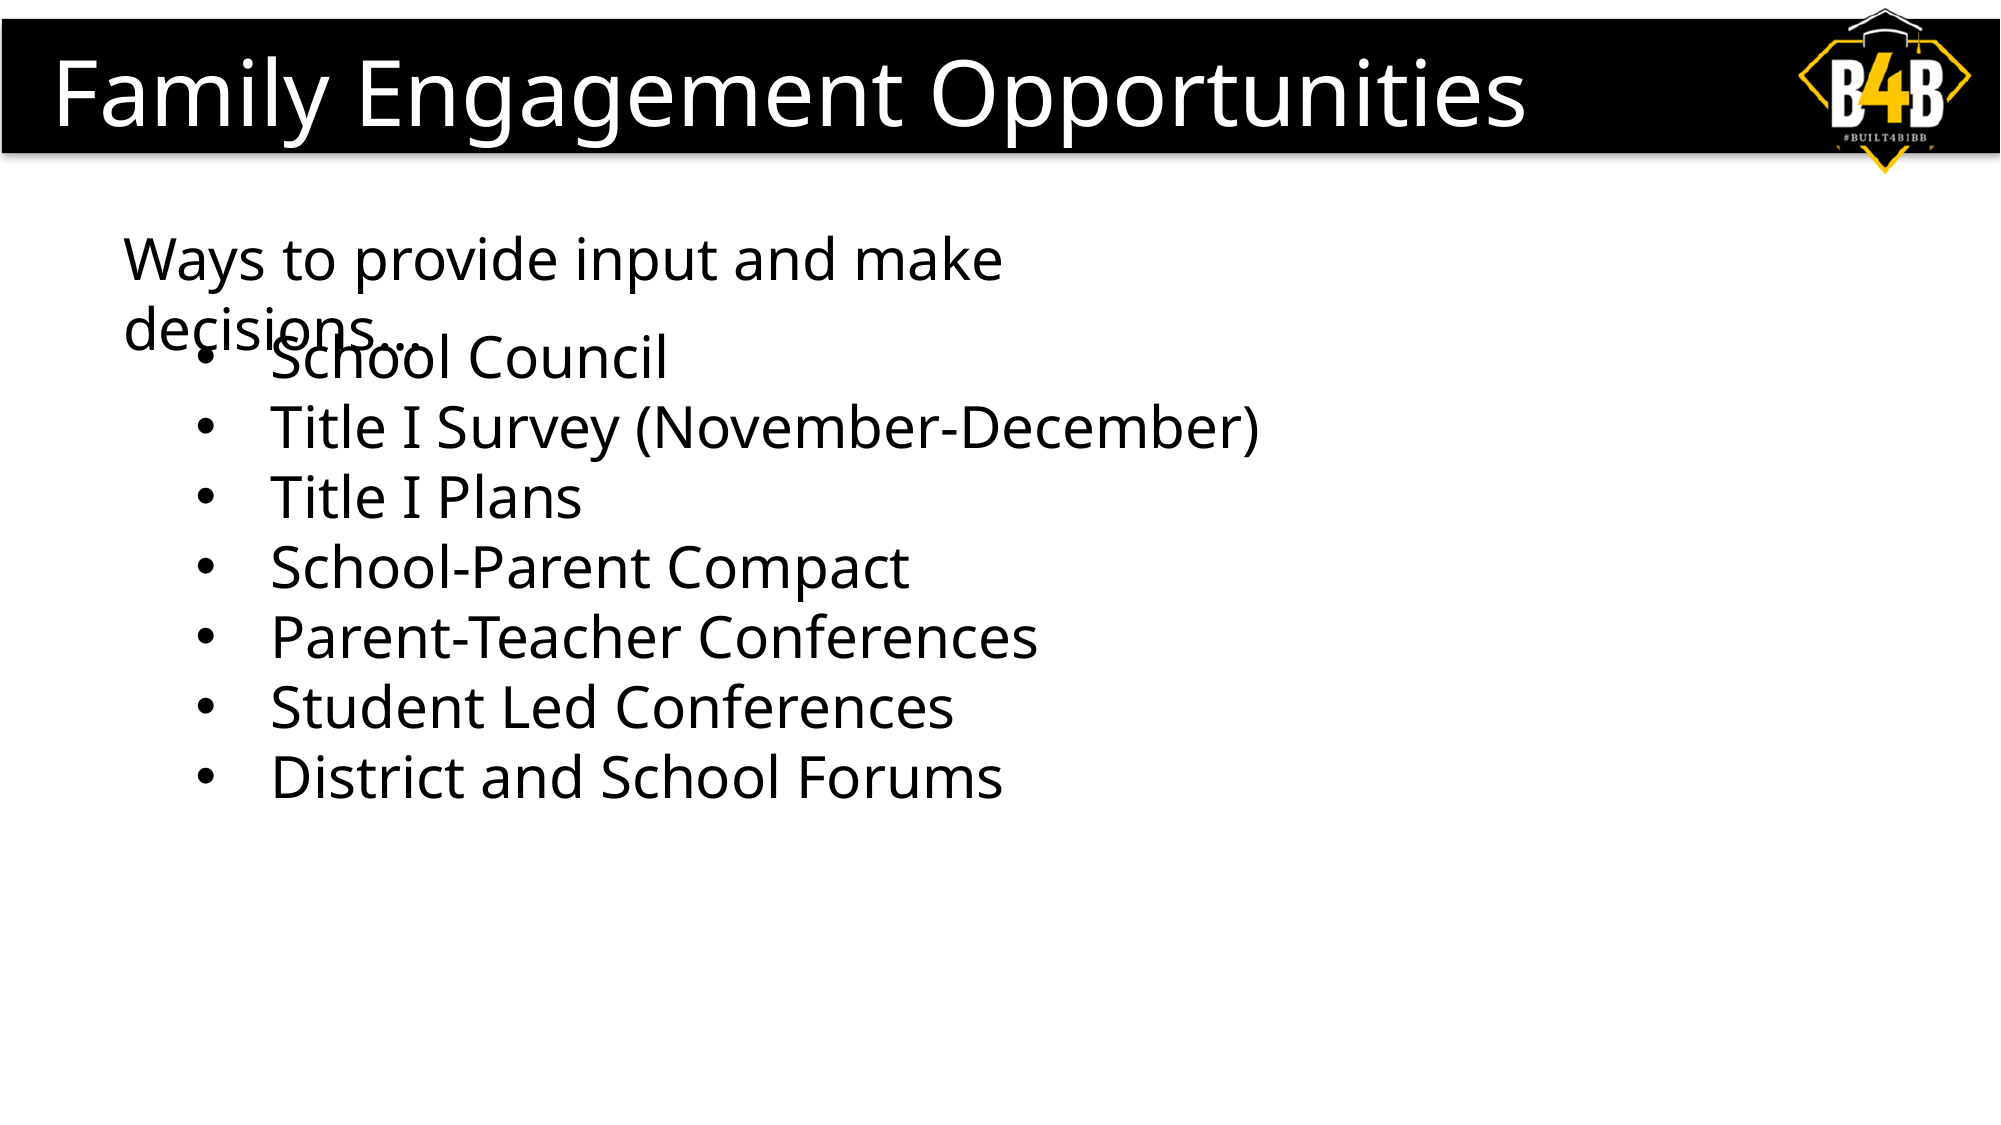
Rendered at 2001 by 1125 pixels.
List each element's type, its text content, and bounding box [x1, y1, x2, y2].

picture [1769, 0, 1999, 215]
text_box School Council Title I Survey (November-December) Title I Plans School-Parent Compact Parent-Teacher Conferences Student Led Conferences District and School Forums [180, 312, 1559, 958]
text_box Ways to provide input and make decisions… [108, 214, 1115, 370]
text_box Family Engagement Opportunities [36, 27, 1769, 152]
text_box [1, 18, 1769, 154]
